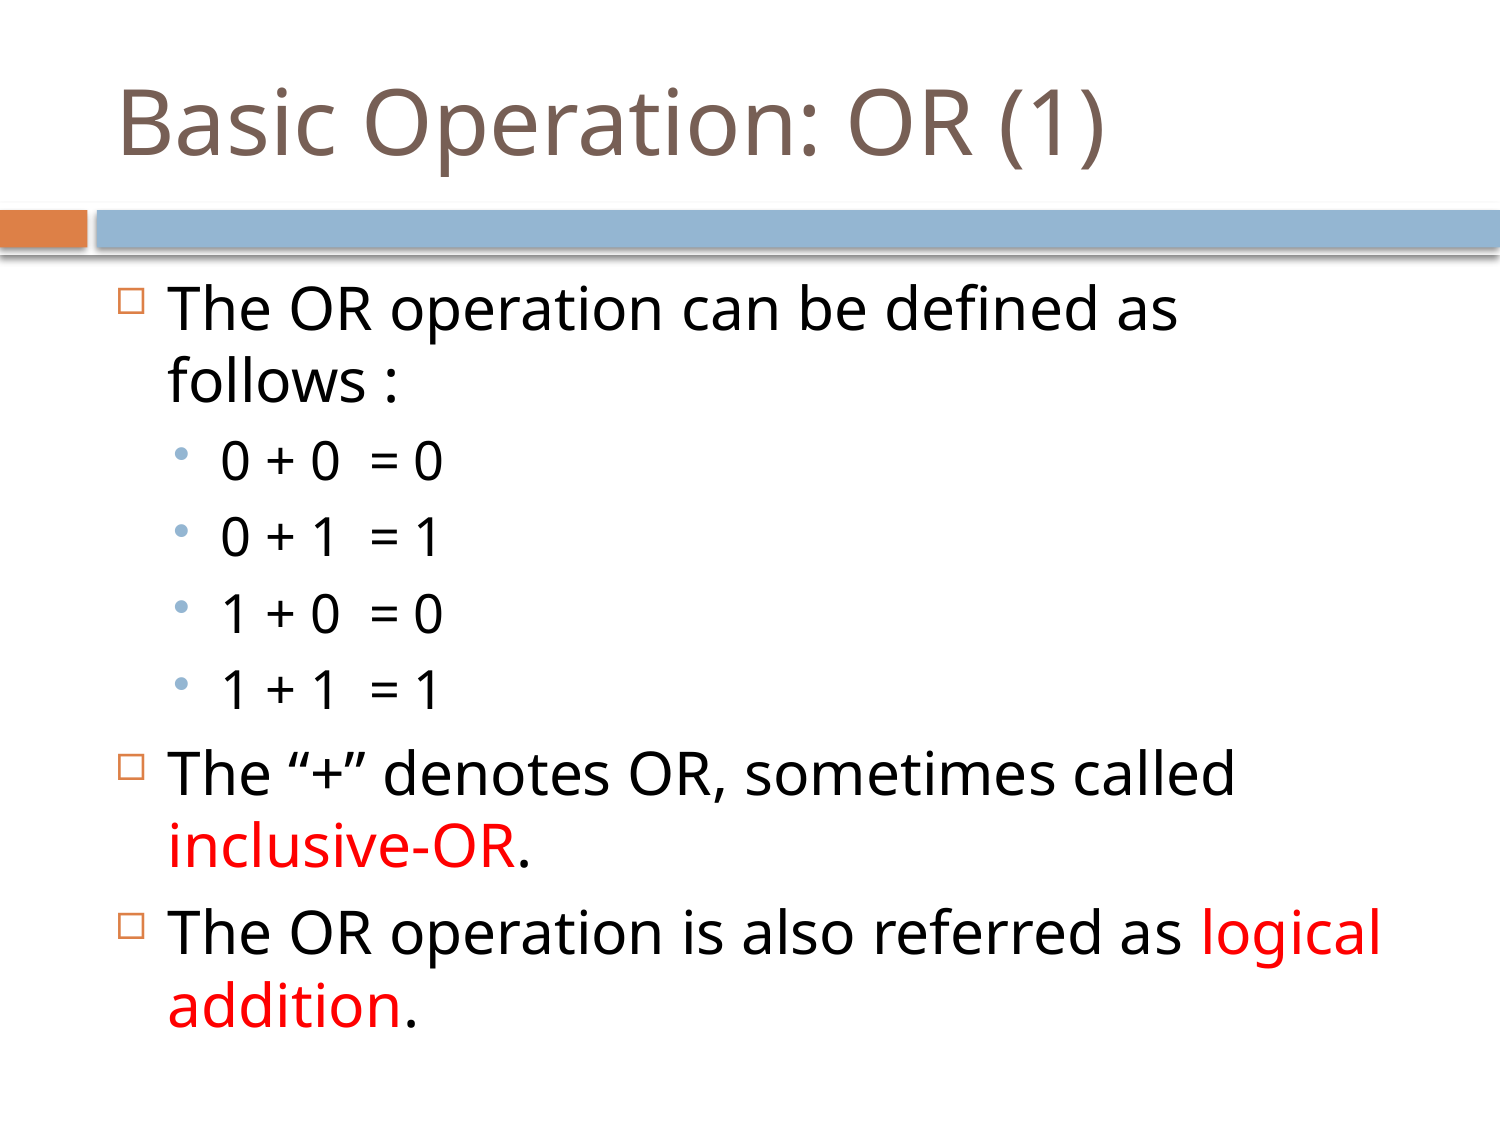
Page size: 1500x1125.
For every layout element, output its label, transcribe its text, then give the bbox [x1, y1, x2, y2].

list The OR operation can be defined as follows : 0 + 0 = 0 0 + 1 = 1 1 + 0 = 0 1 + 1 = 1 The “+” denotes OR, sometimes called inclusive-OR. The OR operation is also referred as logical addition. [100, 262, 1438, 1000]
title Basic Operation: OR (1) [100, 37, 1438, 200]
